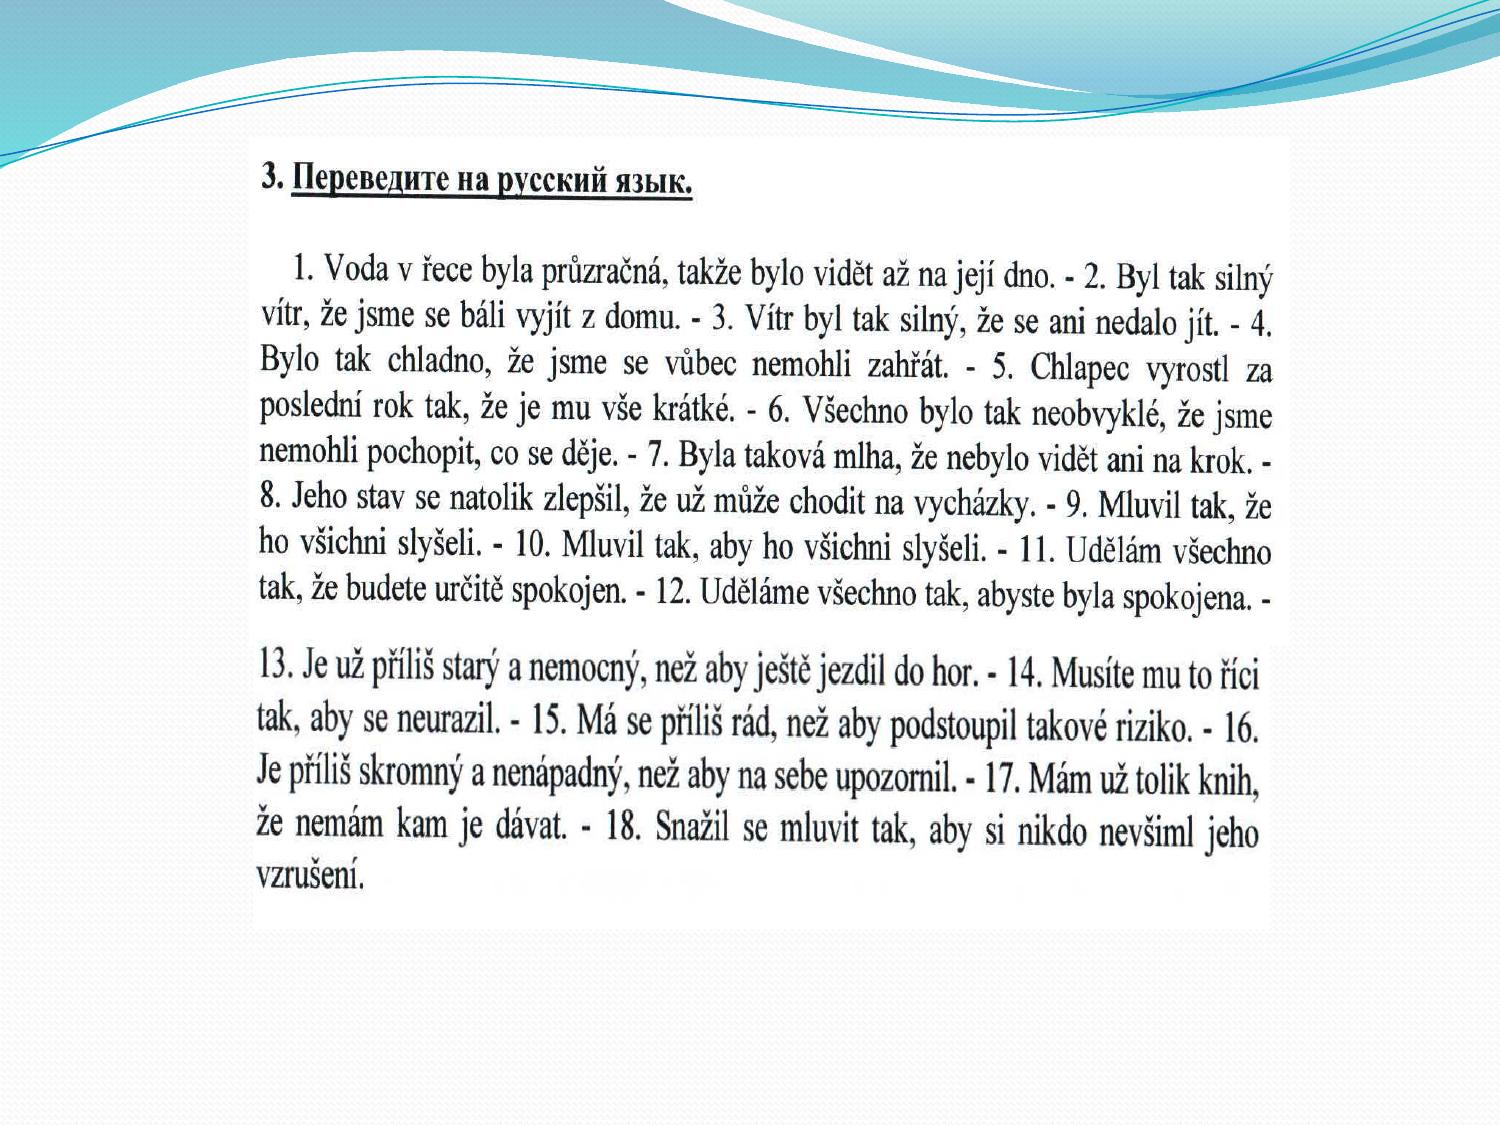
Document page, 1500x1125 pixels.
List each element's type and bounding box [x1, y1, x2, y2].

picture [249, 136, 1290, 929]
